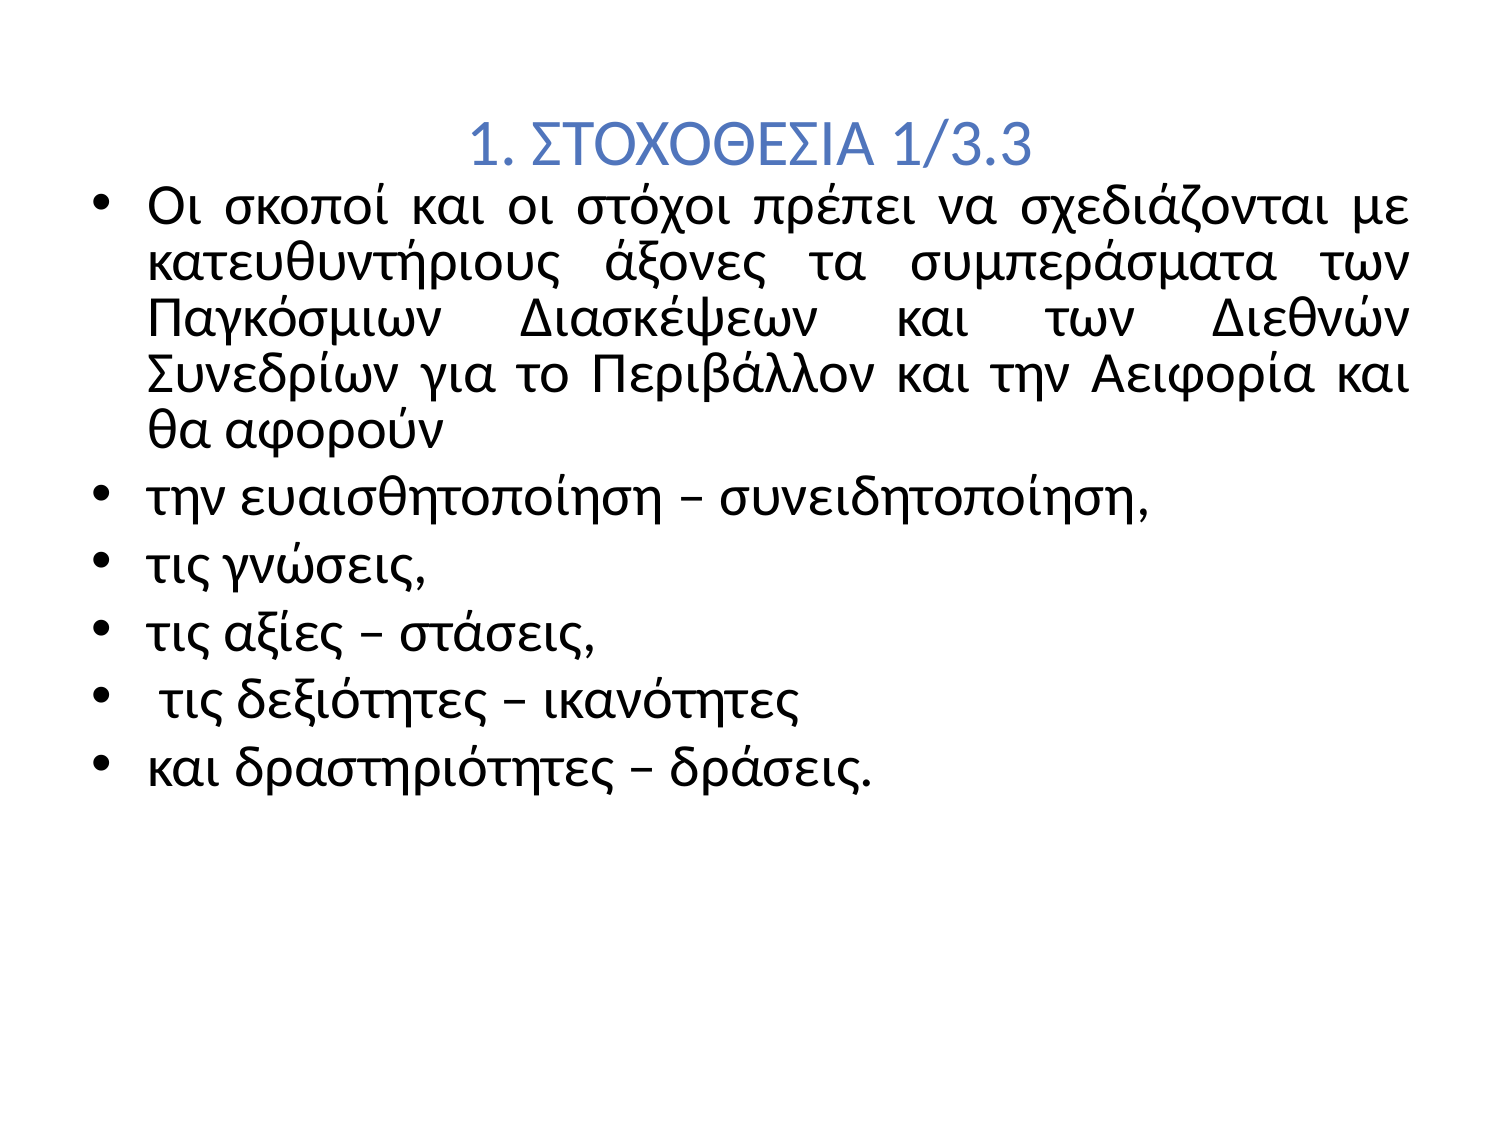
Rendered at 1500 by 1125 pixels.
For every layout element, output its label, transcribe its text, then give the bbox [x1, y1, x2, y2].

list Οι σκοποί και οι στόχοι πρέπει να σχεδιάζονται με κατευθυντήριους άξονες τα συμπεράσματα των Παγκόσμιων Διασκέψεων και των Διεθνών Συνεδρίων για το Περιβάλλον και την Αειφορία και θα αφορούν την ευαισθητοποίηση – συνειδητοποίηση, τις γνώσεις, τις αξίες – στάσεις, τις δεξιότητες – ικανότητες και δραστηριότητες – δράσεις. [76, 172, 1427, 998]
title 1. ΣΤΟΧΟΘΕΣΙΑ 1/3.3 [75, 45, 1425, 233]
